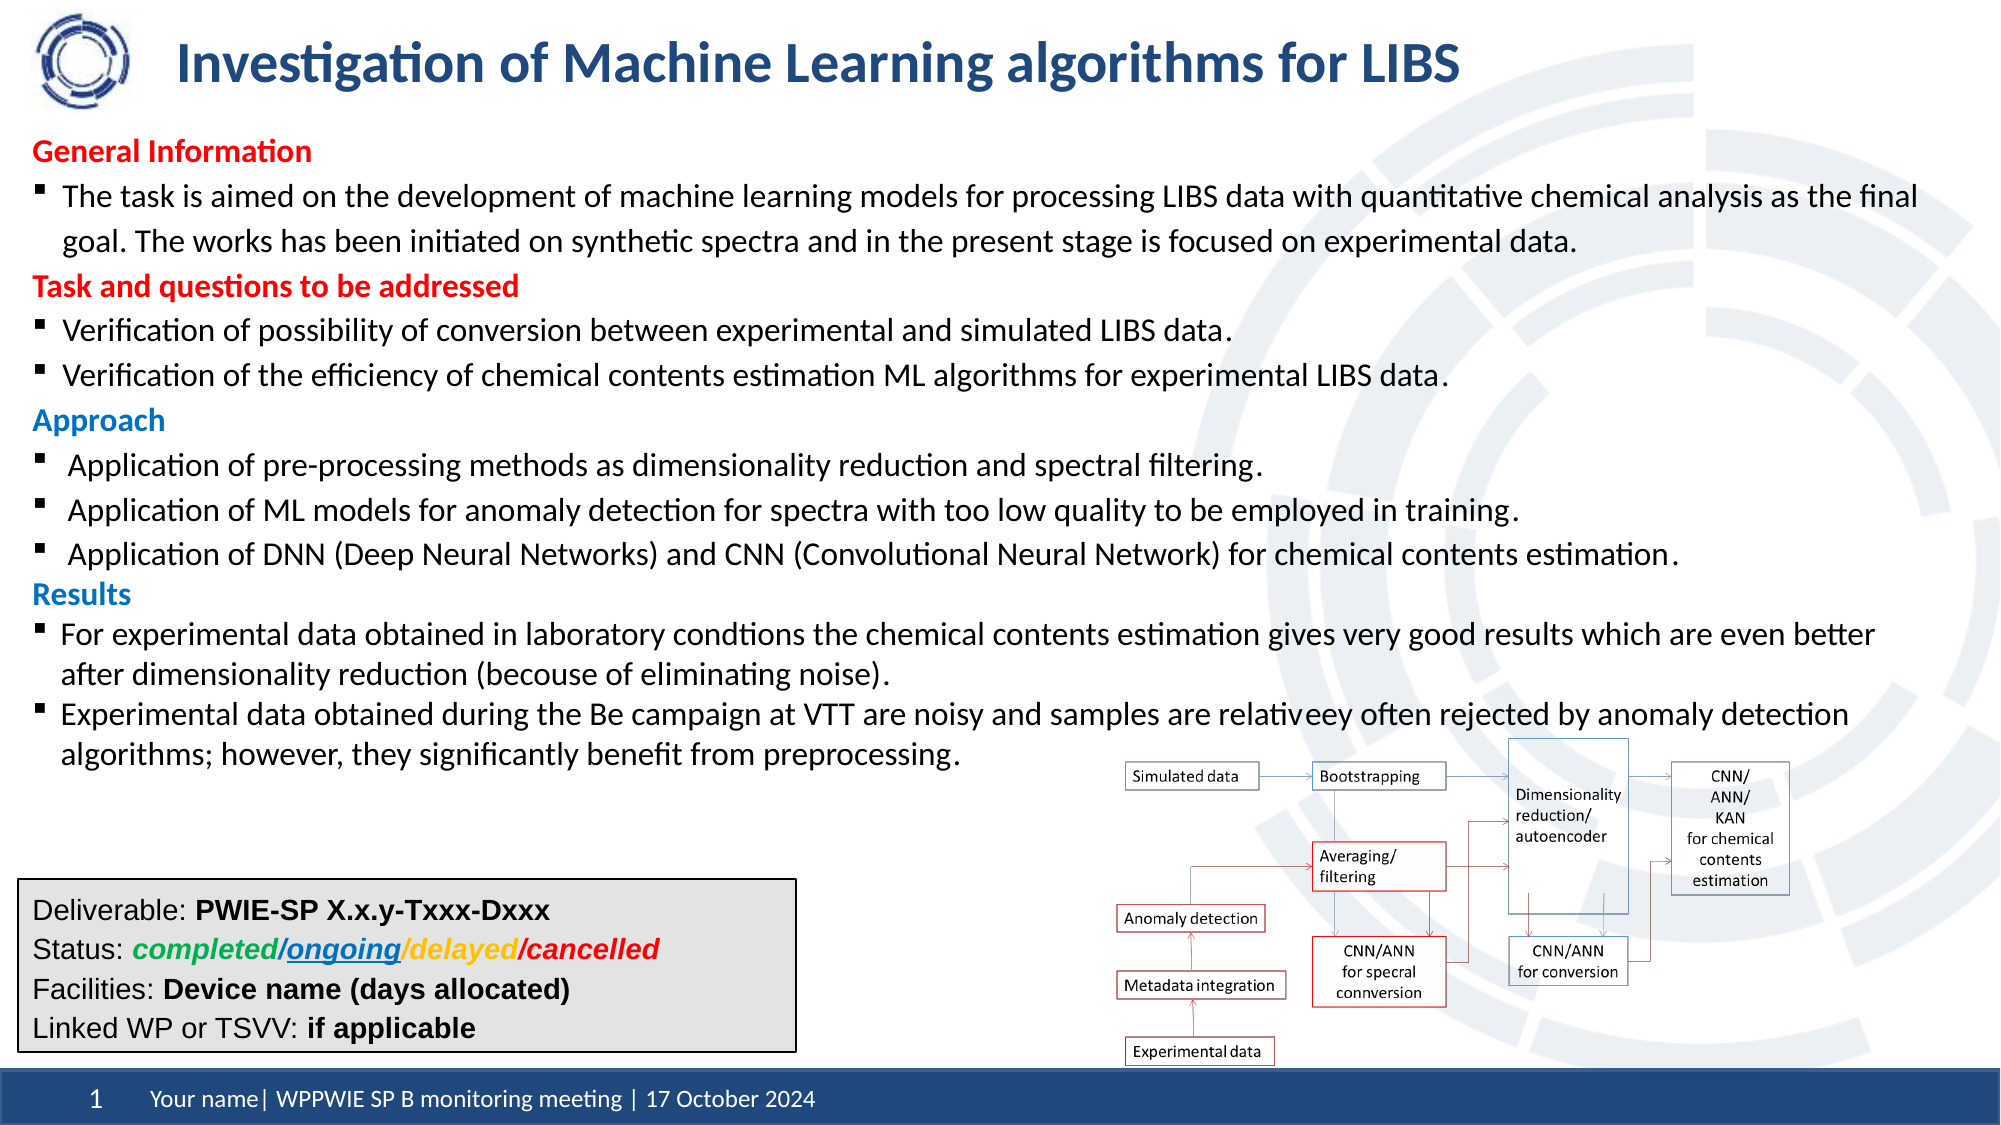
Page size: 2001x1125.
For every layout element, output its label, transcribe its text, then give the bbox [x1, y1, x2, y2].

text_box General Information The task is aimed on the development of machine learning models for processing LIBS data with quantitative chemical analysis as the final goal. The works has been initiated on synthetic spectra and in the present stage is focused on experimental data. Task and questions to be addressed Verification of possibility of conversion between experimental and simulated LIBS data. Verification of the efficiency of chemical contents estimation ML algorithms for experimental LIBS data. Approach Application of pre-processing methods as dimensionality reduction and spectral filtering. Application of ML models for anomaly detection for spectra with too low quality to be employed in training. Application of DNN (Deep Neural Networks) and CNN (Convolutional Neural Network) for chemical contents estimation. Results For experimental data obtained in laboratory condtions the chemical contents estimation gives very good results which are even better after dimensionality reduction (becouse of eliminating noise). Experimental data obtained during the Be campaign at VTT are noisy and samples are relativeey often rejected by anomaly detection algorithms; however, they significantly benefit from preprocessing. [17, 116, 1940, 780]
picture [1113, 738, 1998, 1084]
picture [31, 9, 136, 114]
slide_number 1 [0, 1081, 119, 1114]
text_box Deliverable: PWIE-SP X.x.y-Txxx-Dxxx Status: completed/ongoing/delayed/cancelled Facilities: Device name (days allocated) Linked WP or TSVV: if applicable [17, 879, 797, 1052]
footer Your name| WPPWIE SP B monitoring meeting | 17 October 2024 [135, 1075, 870, 1125]
title Investigation of Machine Learning algorithms for LIBS [161, 31, 1712, 107]
